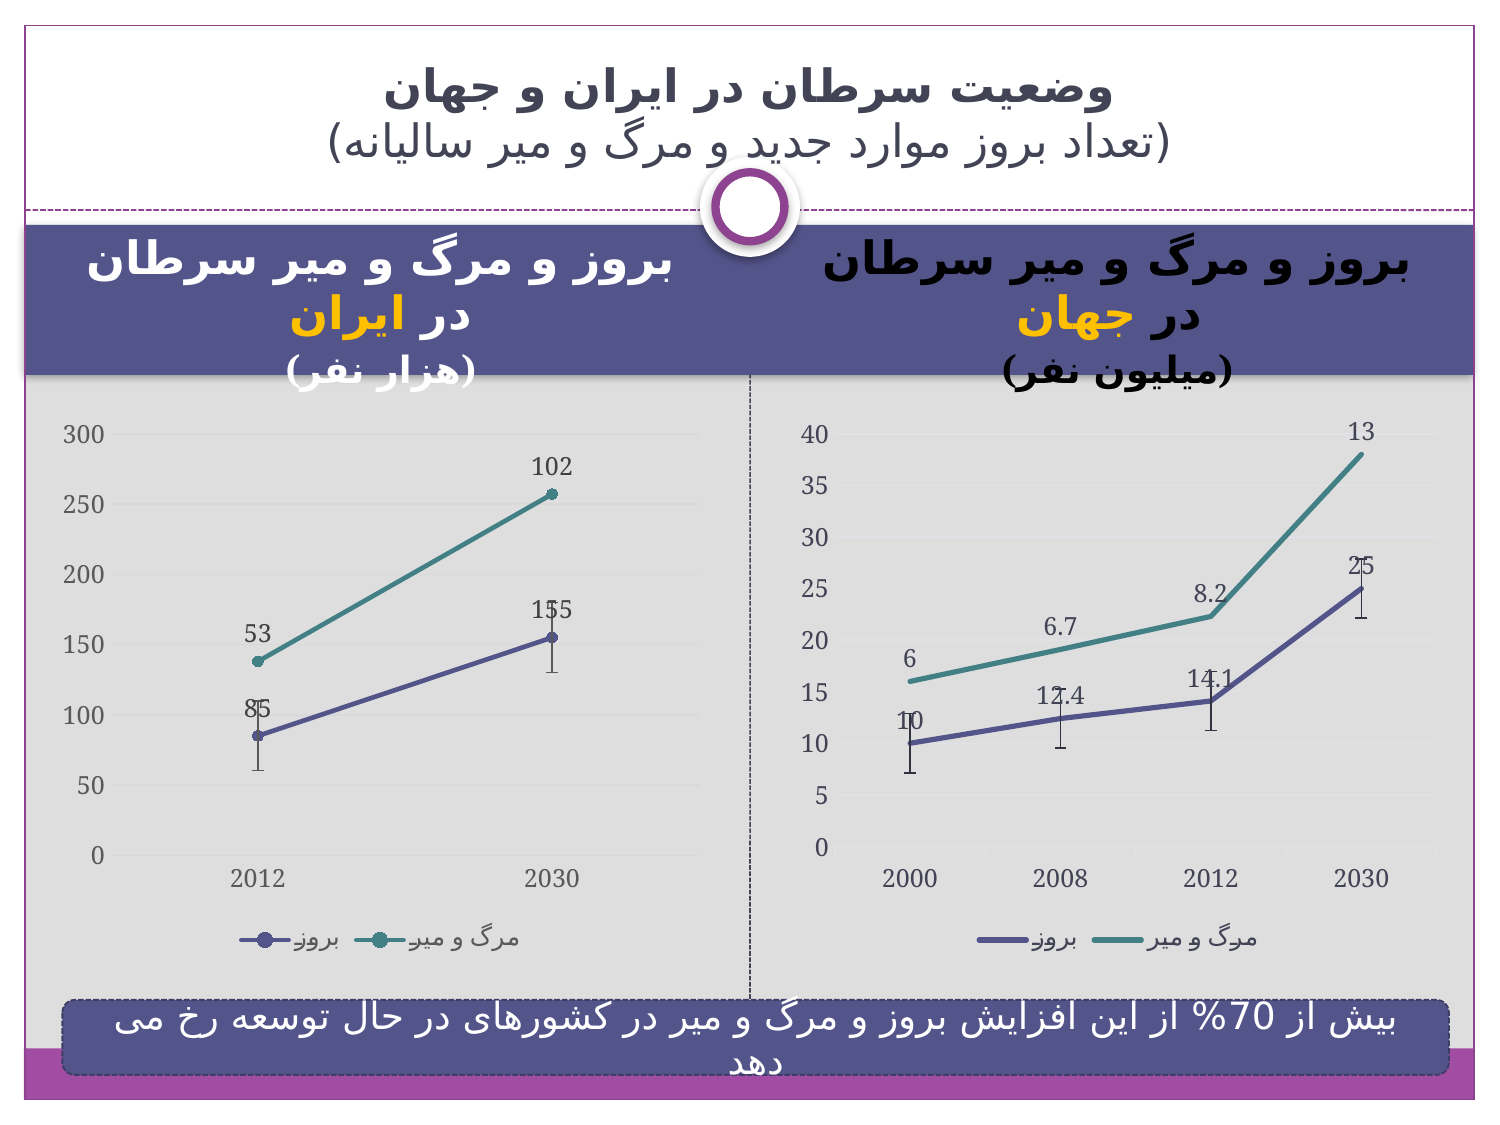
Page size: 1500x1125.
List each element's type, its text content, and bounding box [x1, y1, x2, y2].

chart [787, 405, 1451, 963]
list بروز و مرگ و میر سرطان در ایران (هزار نفر) [48, 249, 714, 371]
text_box بیش از 70% از این افزایش بروز و مرگ و میر در کشورهای در حال توسعه رخ می دهد [61, 998, 1450, 1076]
chart [49, 405, 713, 963]
list بروز و مرگ و میر سرطان در جهان (میلیون نفر) [785, 249, 1450, 371]
title وضعیت سرطان در ایران و جهان (تعداد بروز موارد جدید و مرگ و میر سالیانه) [49, 50, 1450, 175]
